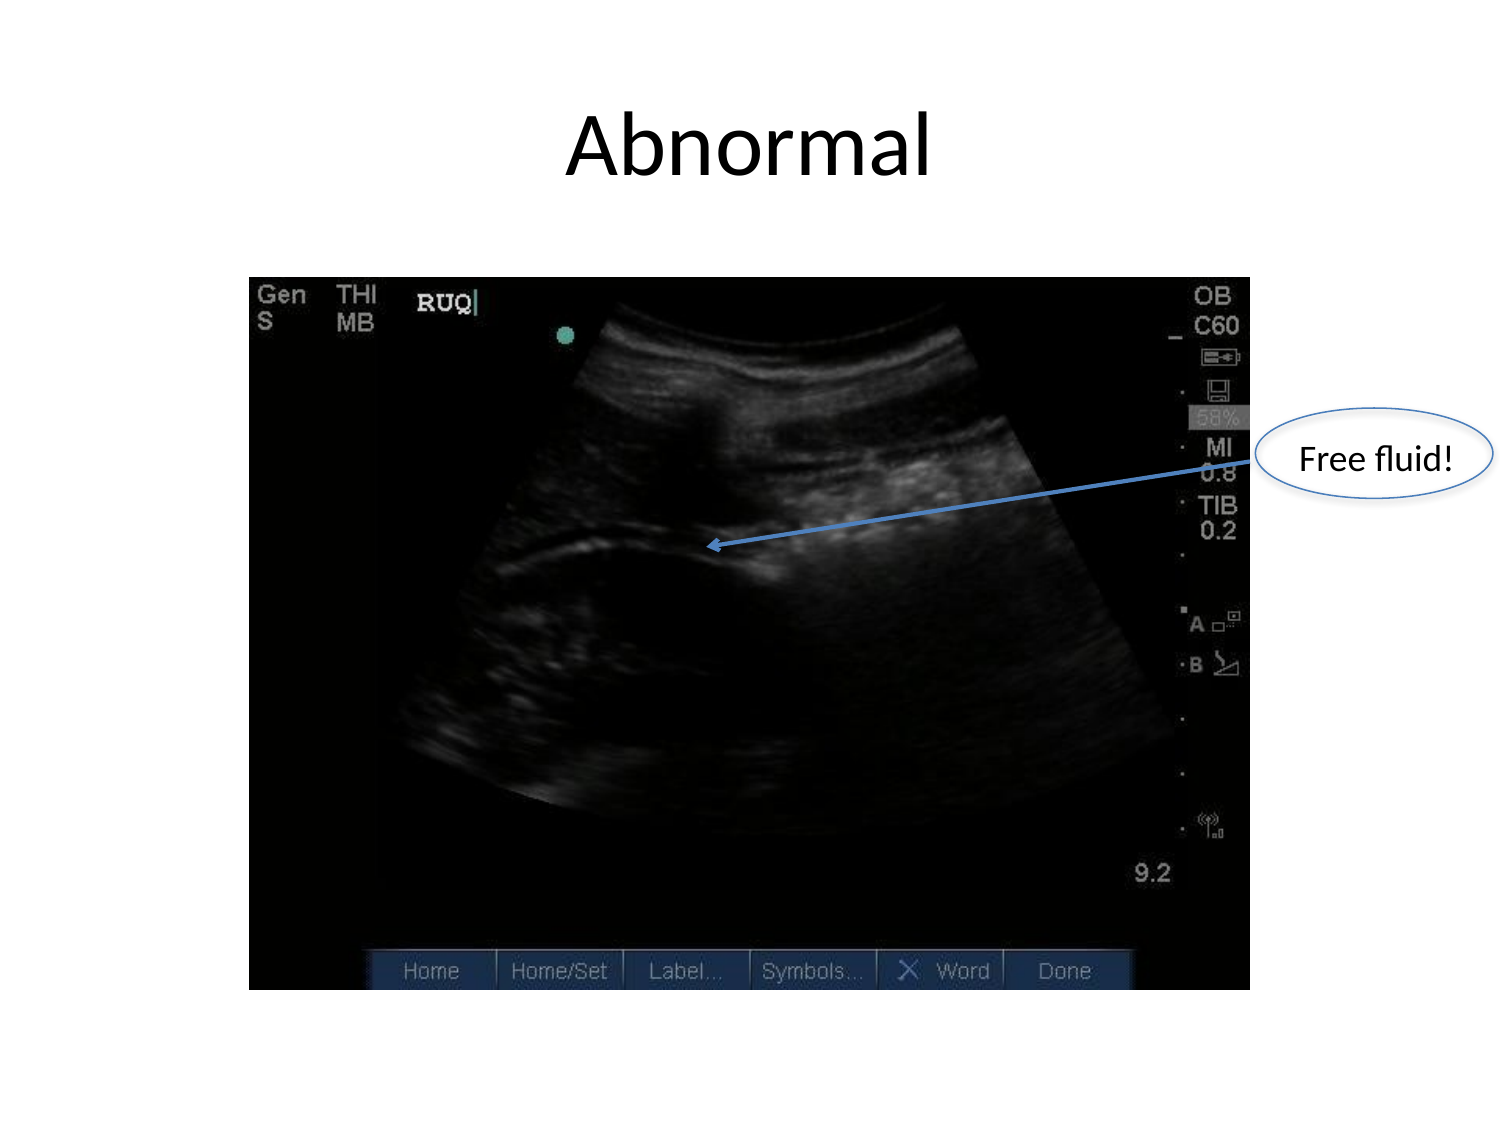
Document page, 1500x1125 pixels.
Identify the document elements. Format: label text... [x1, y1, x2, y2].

text_box [1254, 407, 1494, 500]
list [249, 277, 1251, 991]
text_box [705, 461, 1251, 547]
title Abnormal [74, 44, 1426, 233]
